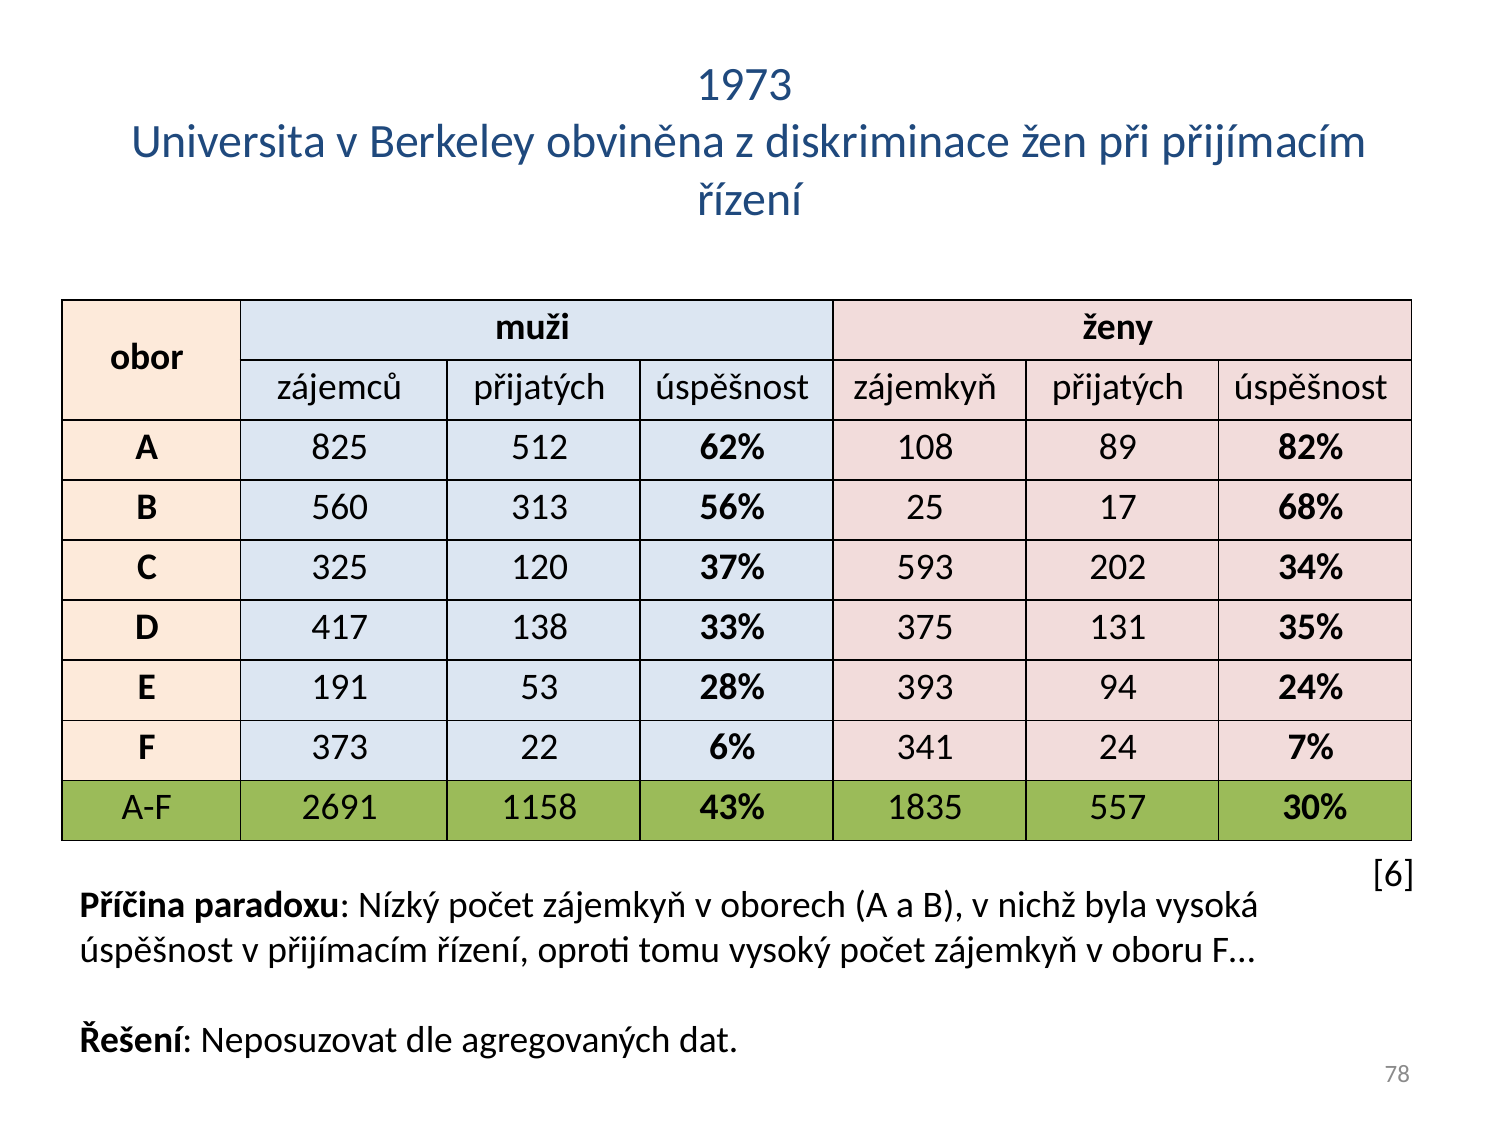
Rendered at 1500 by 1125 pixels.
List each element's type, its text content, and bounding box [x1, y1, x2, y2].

table_cell 191 [241, 661, 446, 720]
table_cell 393 [834, 661, 1025, 720]
title 1973 Universita v Berkeley obviněna z diskriminace žen při přijímacím řízení [75, 45, 1425, 233]
table_cell 62% [641, 421, 832, 479]
table_cell 131 [1027, 601, 1218, 659]
table_cell B [63, 481, 240, 539]
table_cell 43% [641, 781, 832, 840]
table_cell úspěšnost [641, 361, 832, 419]
table_cell přijatých [448, 361, 639, 419]
table_cell 325 [241, 541, 446, 599]
table_cell 30% [1219, 781, 1411, 840]
table_cell 24% [1219, 661, 1411, 720]
table_cell 53 [448, 661, 639, 720]
table_cell 108 [834, 421, 1025, 479]
text_box [6] [1263, 841, 1430, 902]
table_cell 34% [1219, 541, 1411, 599]
table_cell 89 [1027, 421, 1218, 479]
table_cell 341 [834, 721, 1025, 780]
table_cell 375 [834, 601, 1025, 659]
table_header obor [63, 301, 240, 419]
table_cell přijatých [1027, 361, 1218, 419]
table_cell 94 [1027, 661, 1218, 720]
table_cell A-F [63, 781, 240, 840]
table_cell 6% [641, 721, 832, 780]
table_cell 24 [1027, 721, 1218, 780]
table_cell zájemců [241, 361, 446, 419]
table_cell 35% [1219, 601, 1411, 659]
table_cell F [63, 721, 240, 780]
table_header ženy [834, 301, 1411, 359]
table_cell 25 [834, 481, 1025, 539]
table_header muži [241, 301, 832, 359]
table_cell 825 [241, 421, 446, 479]
table_cell 120 [448, 541, 639, 599]
table_cell 1835 [834, 781, 1025, 840]
table_cell 557 [1027, 781, 1218, 840]
table_cell 512 [448, 421, 639, 479]
table_cell 1158 [448, 781, 639, 840]
table_cell 417 [241, 601, 446, 659]
table_cell 17 [1027, 481, 1218, 539]
table_cell A [63, 421, 240, 479]
table_cell 7% [1219, 721, 1411, 780]
text_box Příčina paradoxu: Nízký počet zájemkyň v oborech (A a B), v nichž byla vysoká úspěšnost v přijímacím řízení, oproti tomu vysoký počet zájemkyň v oboru F… Řešení: Neposuzovat dle agregovaných dat. [64, 872, 1408, 1067]
table_cell úspěšnost [1219, 361, 1411, 419]
table_cell 33% [641, 601, 832, 659]
table_cell 82% [1219, 421, 1411, 479]
table_cell 313 [448, 481, 639, 539]
table_cell 138 [448, 601, 639, 659]
table_cell 560 [241, 481, 446, 539]
slide_number 78 [1074, 1042, 1425, 1103]
table_cell 28% [641, 661, 832, 720]
table_cell C [63, 541, 240, 599]
table_cell 56% [641, 481, 832, 539]
table_cell 202 [1027, 541, 1218, 599]
table_cell 68% [1219, 481, 1411, 539]
table_cell 37% [641, 541, 832, 599]
table_cell E [63, 661, 240, 720]
table_cell 373 [241, 721, 446, 780]
table_cell zájemkyň [834, 361, 1025, 419]
table_cell 22 [448, 721, 639, 780]
table_cell D [63, 601, 240, 659]
table_cell 593 [834, 541, 1025, 599]
table_cell 2691 [241, 781, 446, 840]
